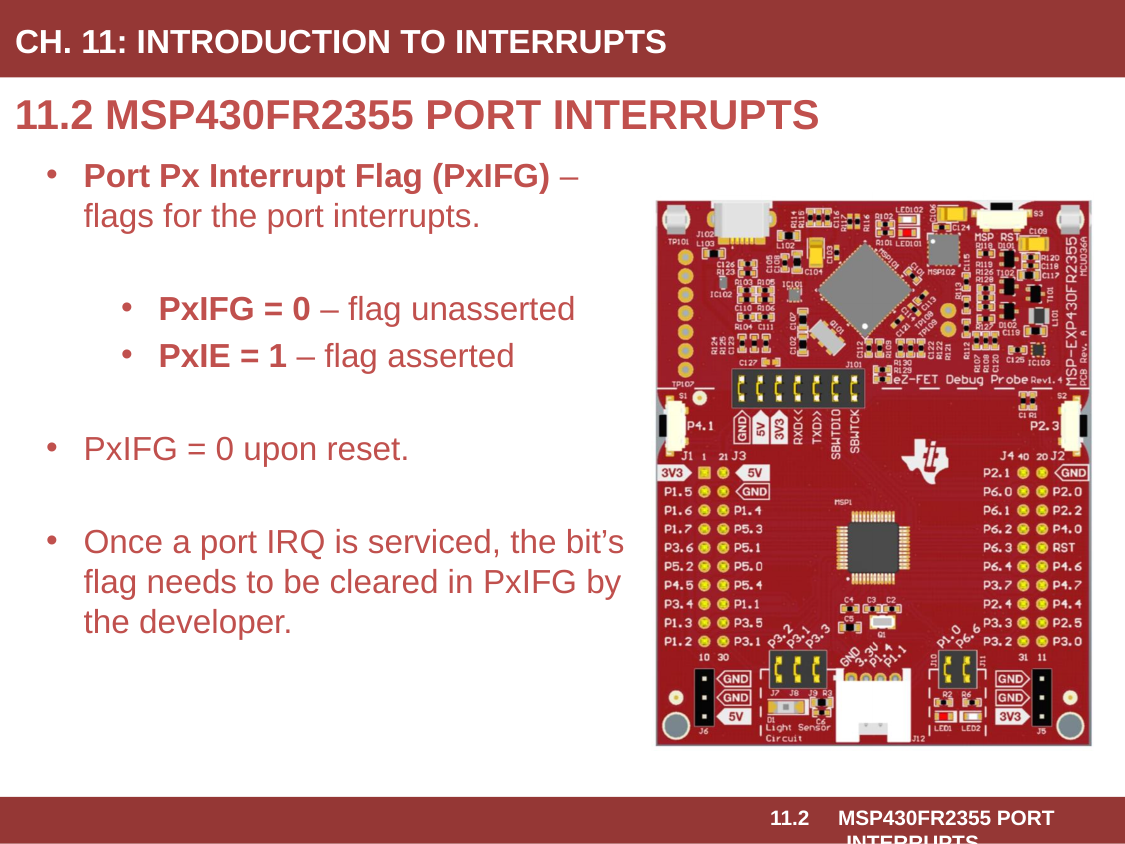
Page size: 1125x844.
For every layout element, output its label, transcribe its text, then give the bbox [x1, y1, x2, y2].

subtitle 11.2 MSP430FR2355 Port Interrupts [699, 796, 1125, 844]
title Ch. 11: Introduction to Interrupts [0, 1, 1125, 78]
text_box Port Px Interrupt Flag (PxIFG) – flags for the port interrupts. PxIFG = 0 – flag unasserted PxIE = 1 – flag asserted PxIFG = 0 upon reset. Once a port IRQ is serviced, the bit’s flag needs to be cleared in PxIFG by the developer. [31, 146, 646, 620]
text_box [0, 795, 1125, 844]
picture [593, 193, 1125, 751]
text_box 11.2 MSP430FR2355 Port Interrupts [0, 80, 1088, 146]
